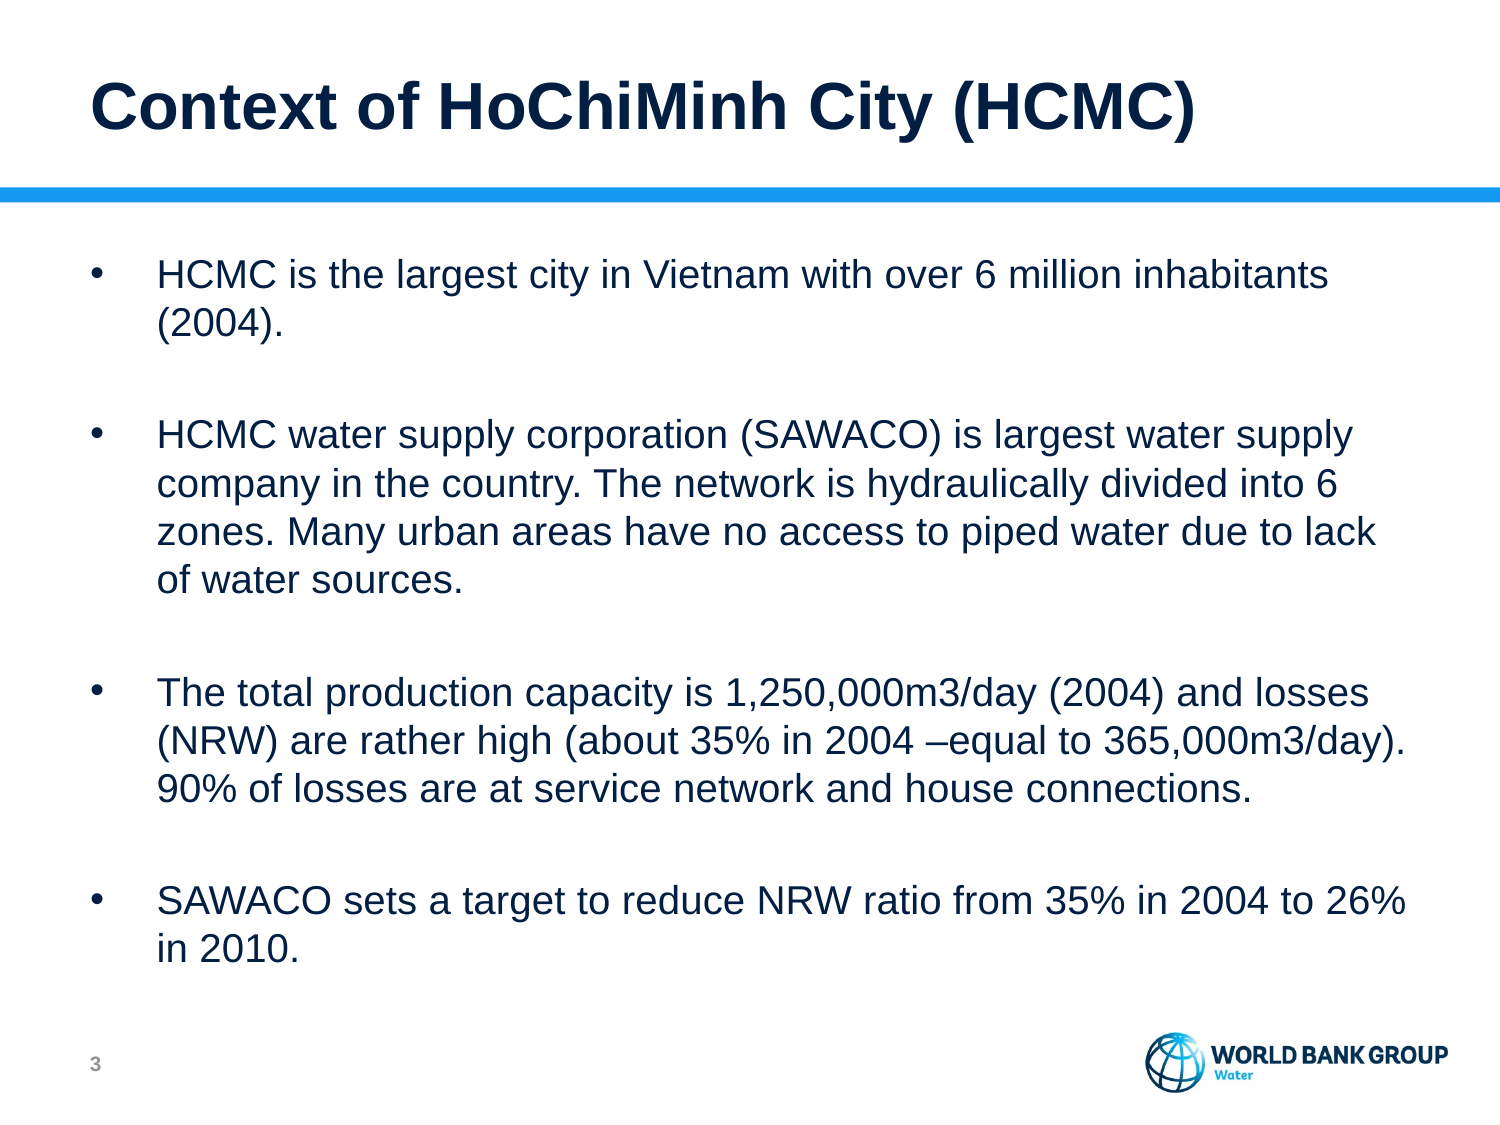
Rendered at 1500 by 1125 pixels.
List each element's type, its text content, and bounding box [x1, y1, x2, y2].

picture [1145, 1032, 1448, 1093]
title Context of HoChiMinh City (HCMC) [75, 45, 1425, 162]
list HCMC is the largest city in Vietnam with over 6 million inhabitants (2004). HCMC water supply corporation (SAWACO) is largest water supply company in the country. The network is hydraulically divided into 6 zones. Many urban areas have no access to piped water due to lack of water sources. The total production capacity is 1,250,000m3/day (2004) and losses (NRW) are rather high (about 35% in 2004 –equal to 365,000m3/day). 90% of losses are at service network and house connections. SAWACO sets a target to reduce NRW ratio from 35% in 2004 to 26% in 2010. [75, 240, 1425, 994]
slide_number 2 [37, 1032, 117, 1093]
